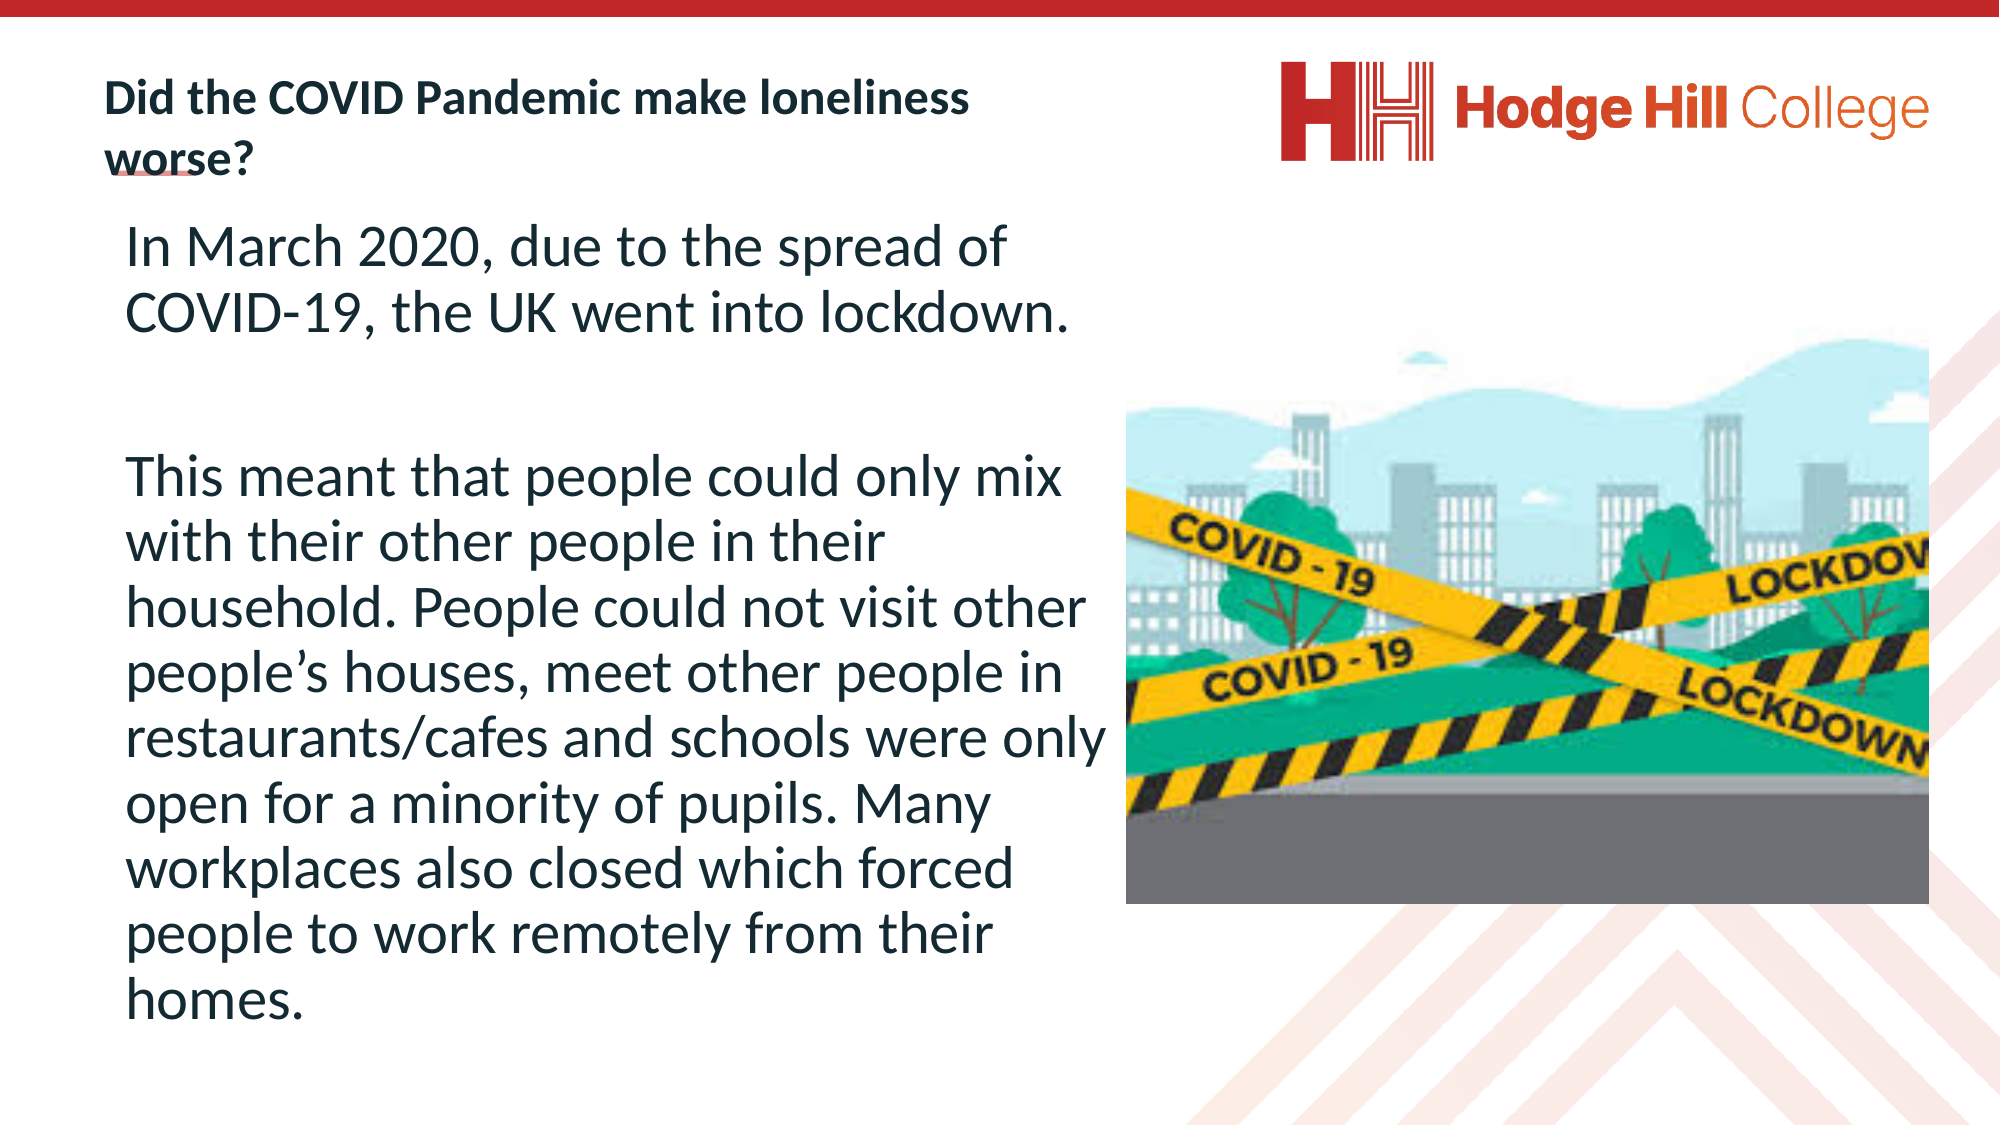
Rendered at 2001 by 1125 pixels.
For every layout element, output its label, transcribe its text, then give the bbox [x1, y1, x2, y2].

list In March 2020, due to the spread of COVID-19, the UK went into lockdown. This meant that people could only mix with their other people in their household. People could not visit other people’s houses, meet other people in restaurants/cafes and schools were only open for a minority of pupils. Many workplaces also closed which forced people to work remotely from their homes. [110, 219, 1073, 1046]
picture [1073, 198, 2000, 1125]
picture [1280, 61, 1929, 161]
title Did the COVID Pandemic make loneliness worse? [102, 29, 1091, 219]
picture [0, 0, 1999, 17]
